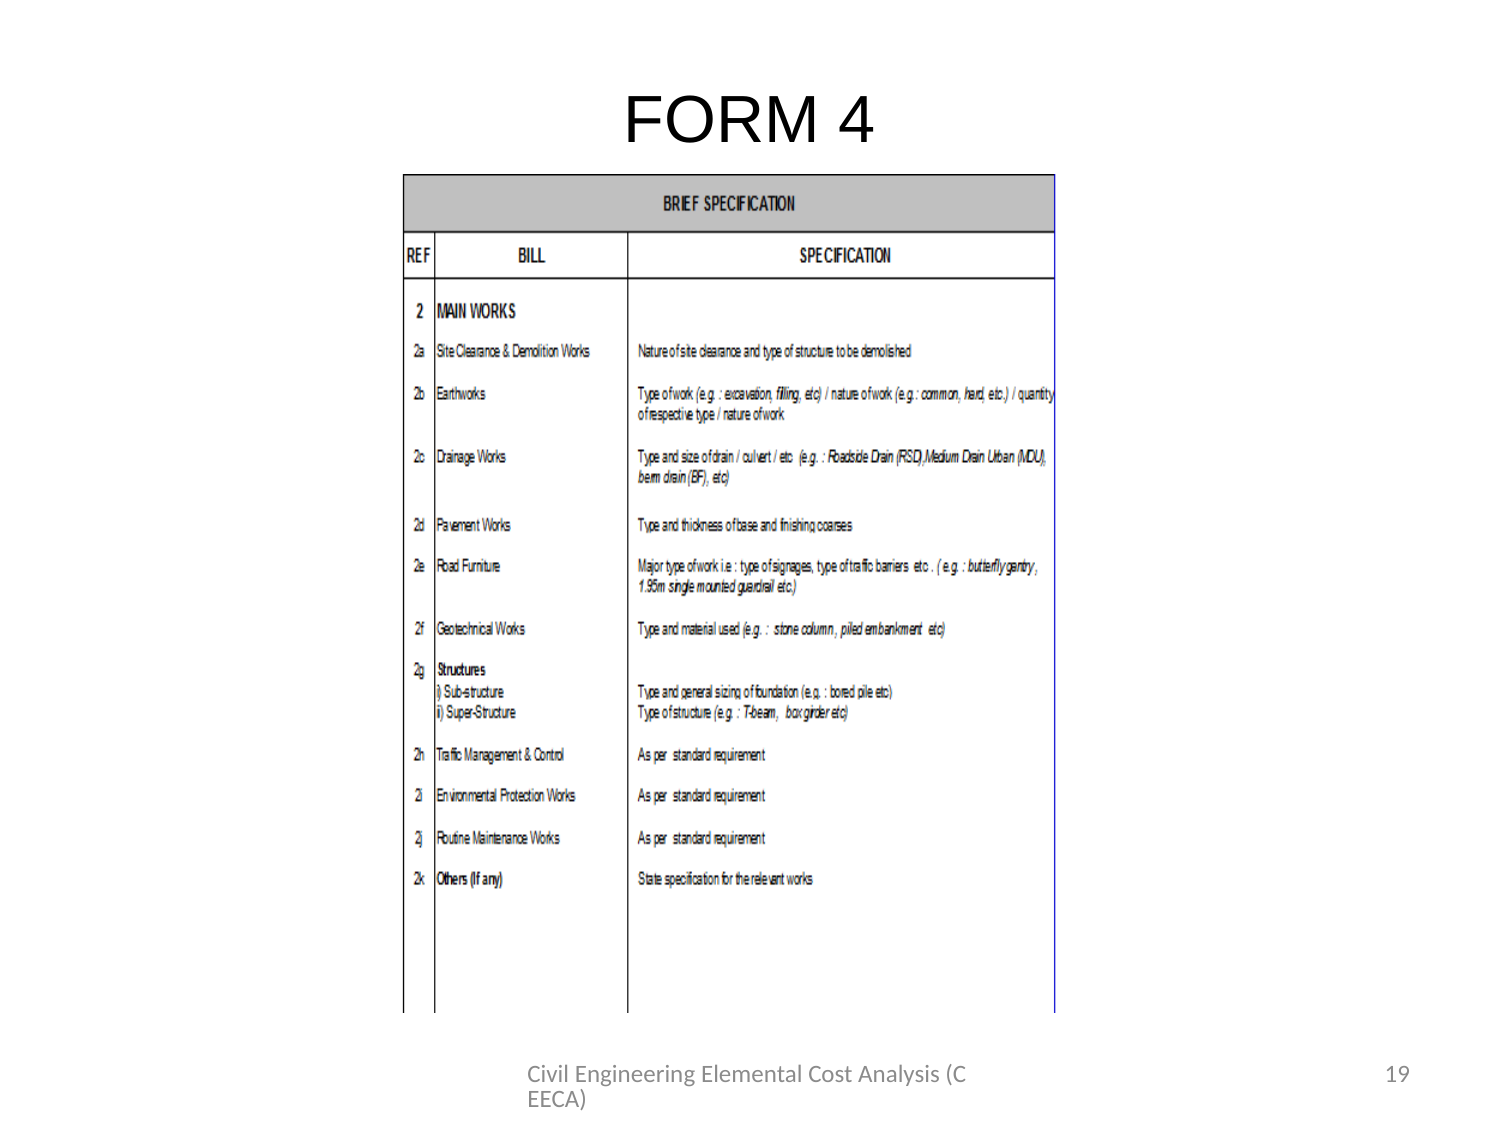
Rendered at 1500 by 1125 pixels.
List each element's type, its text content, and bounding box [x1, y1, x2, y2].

title FORM 4 [75, 45, 1425, 188]
slide_number 19 [1074, 1042, 1425, 1103]
footer Civil Engineering Elemental Cost Analysis (CEECA) [512, 1042, 988, 1103]
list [349, 174, 1126, 1013]
